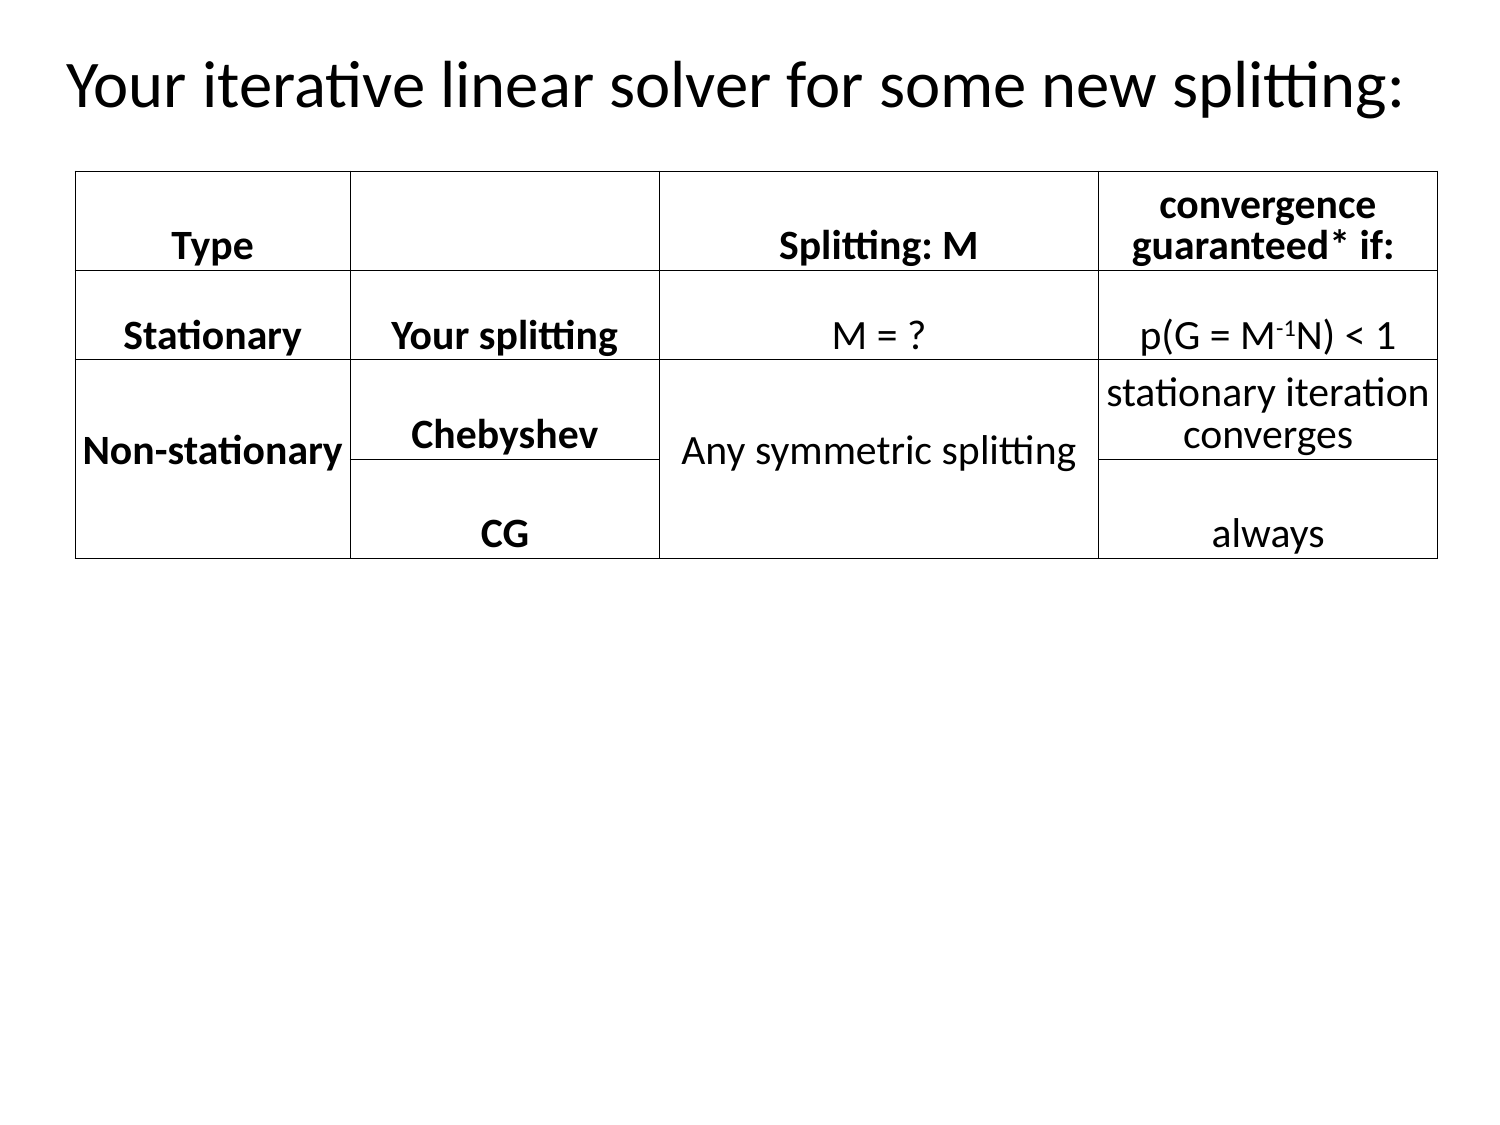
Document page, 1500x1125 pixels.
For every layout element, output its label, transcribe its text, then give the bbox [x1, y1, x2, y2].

title Your iterative linear solver for some new splitting: [50, 0, 1438, 175]
table_cell Stationary [76, 271, 350, 359]
table_header [351, 172, 659, 270]
table_cell Your splitting [351, 271, 659, 359]
table_cell p(G = M-1N) < 1 [1099, 271, 1437, 359]
table_header Type [76, 172, 350, 270]
table_cell always [1099, 460, 1437, 558]
table_header Splitting: M [660, 172, 1098, 270]
table_cell Non-stationary [76, 360, 350, 558]
table_cell Any symmetric splitting [660, 360, 1098, 558]
table_cell M = ? [660, 271, 1098, 359]
table_header convergence guaranteed* if: [1099, 172, 1437, 270]
table_cell Chebyshev [351, 360, 659, 459]
table_cell CG [351, 460, 659, 558]
table_cell stationary iteration converges [1099, 360, 1437, 459]
